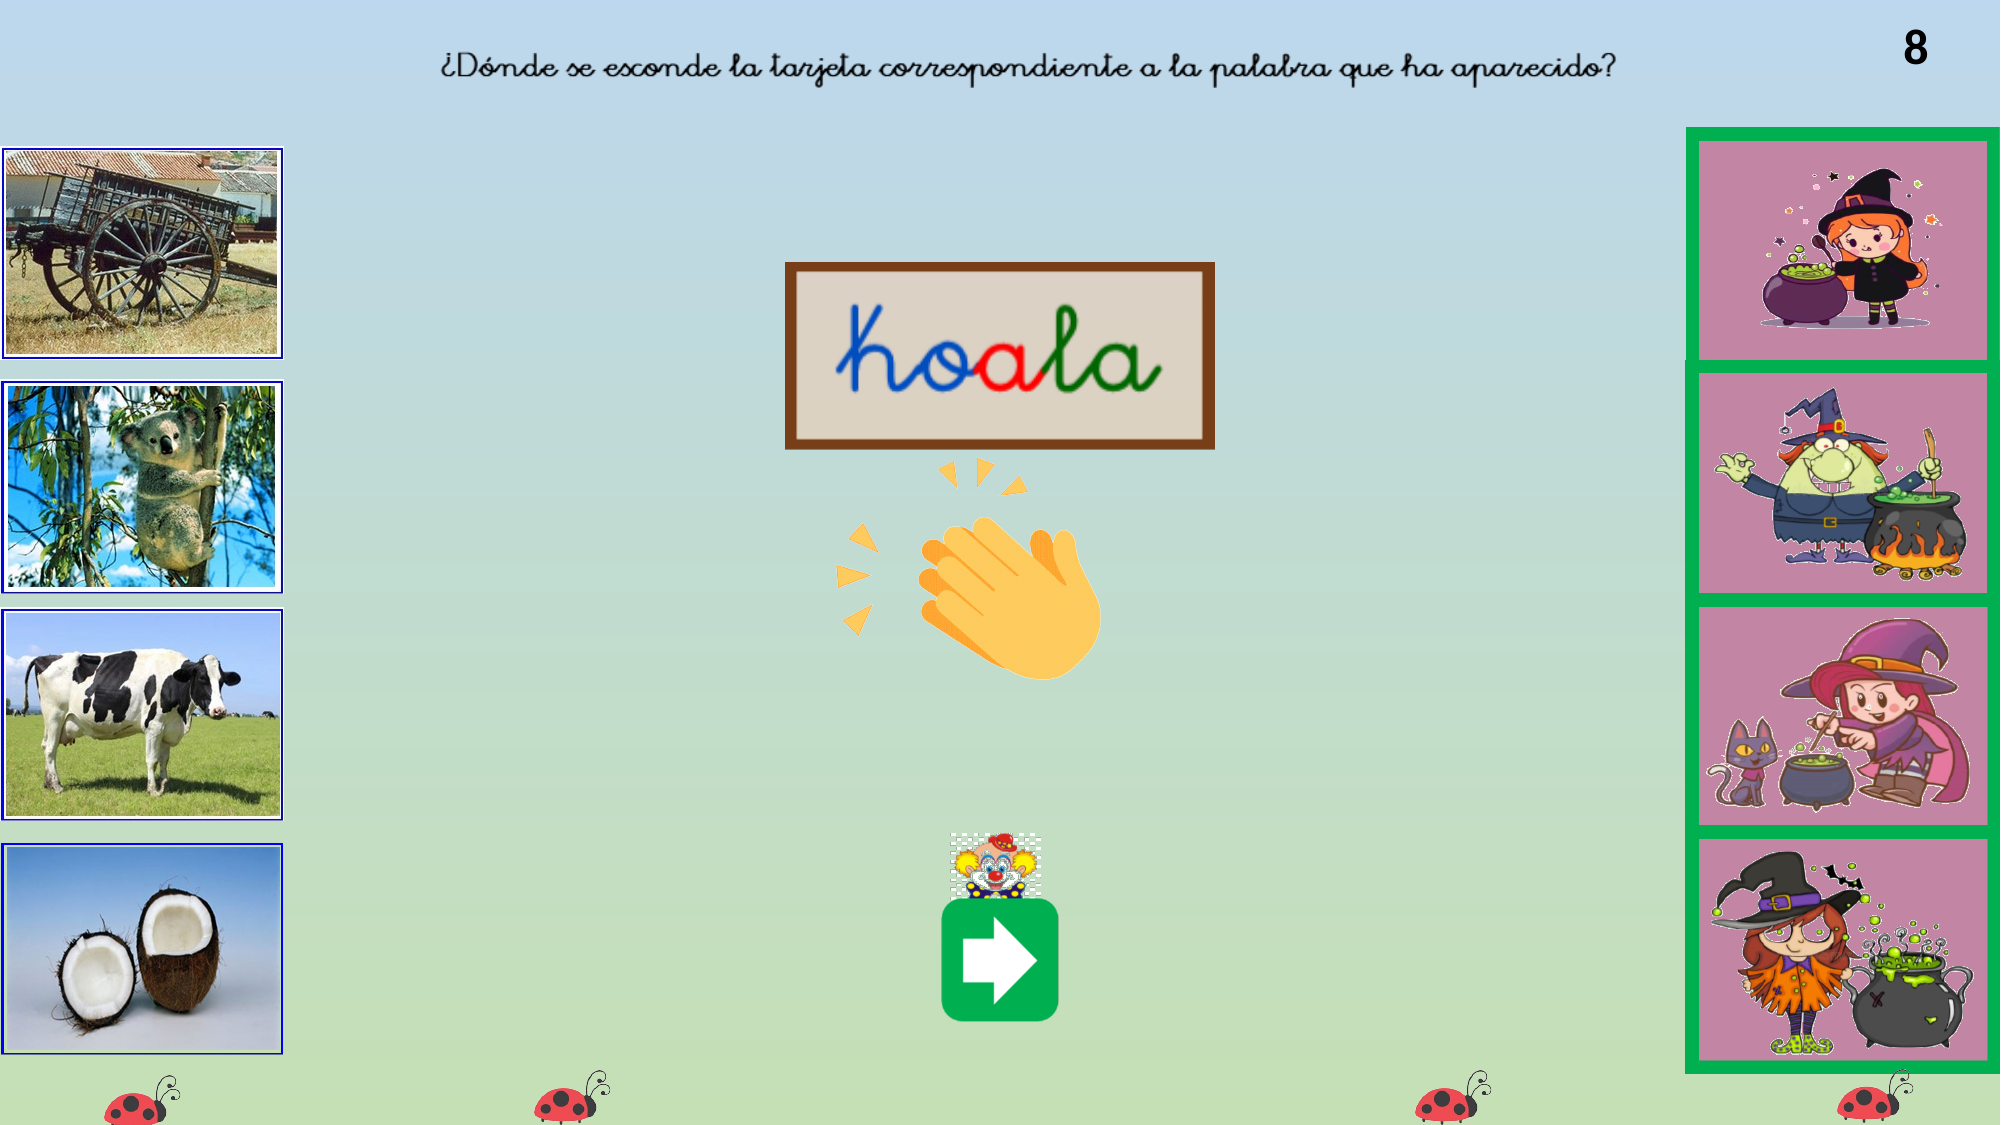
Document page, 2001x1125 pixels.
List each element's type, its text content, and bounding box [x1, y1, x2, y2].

picture [0, 379, 284, 594]
picture [0, 146, 284, 360]
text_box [101, 1069, 1916, 1125]
picture [784, 262, 1215, 748]
picture [432, 39, 1663, 97]
picture [0, 841, 284, 1055]
text_box 8 [1888, 6, 1975, 82]
picture [0, 607, 284, 821]
picture [1685, 126, 2000, 1074]
picture [941, 832, 1059, 1023]
